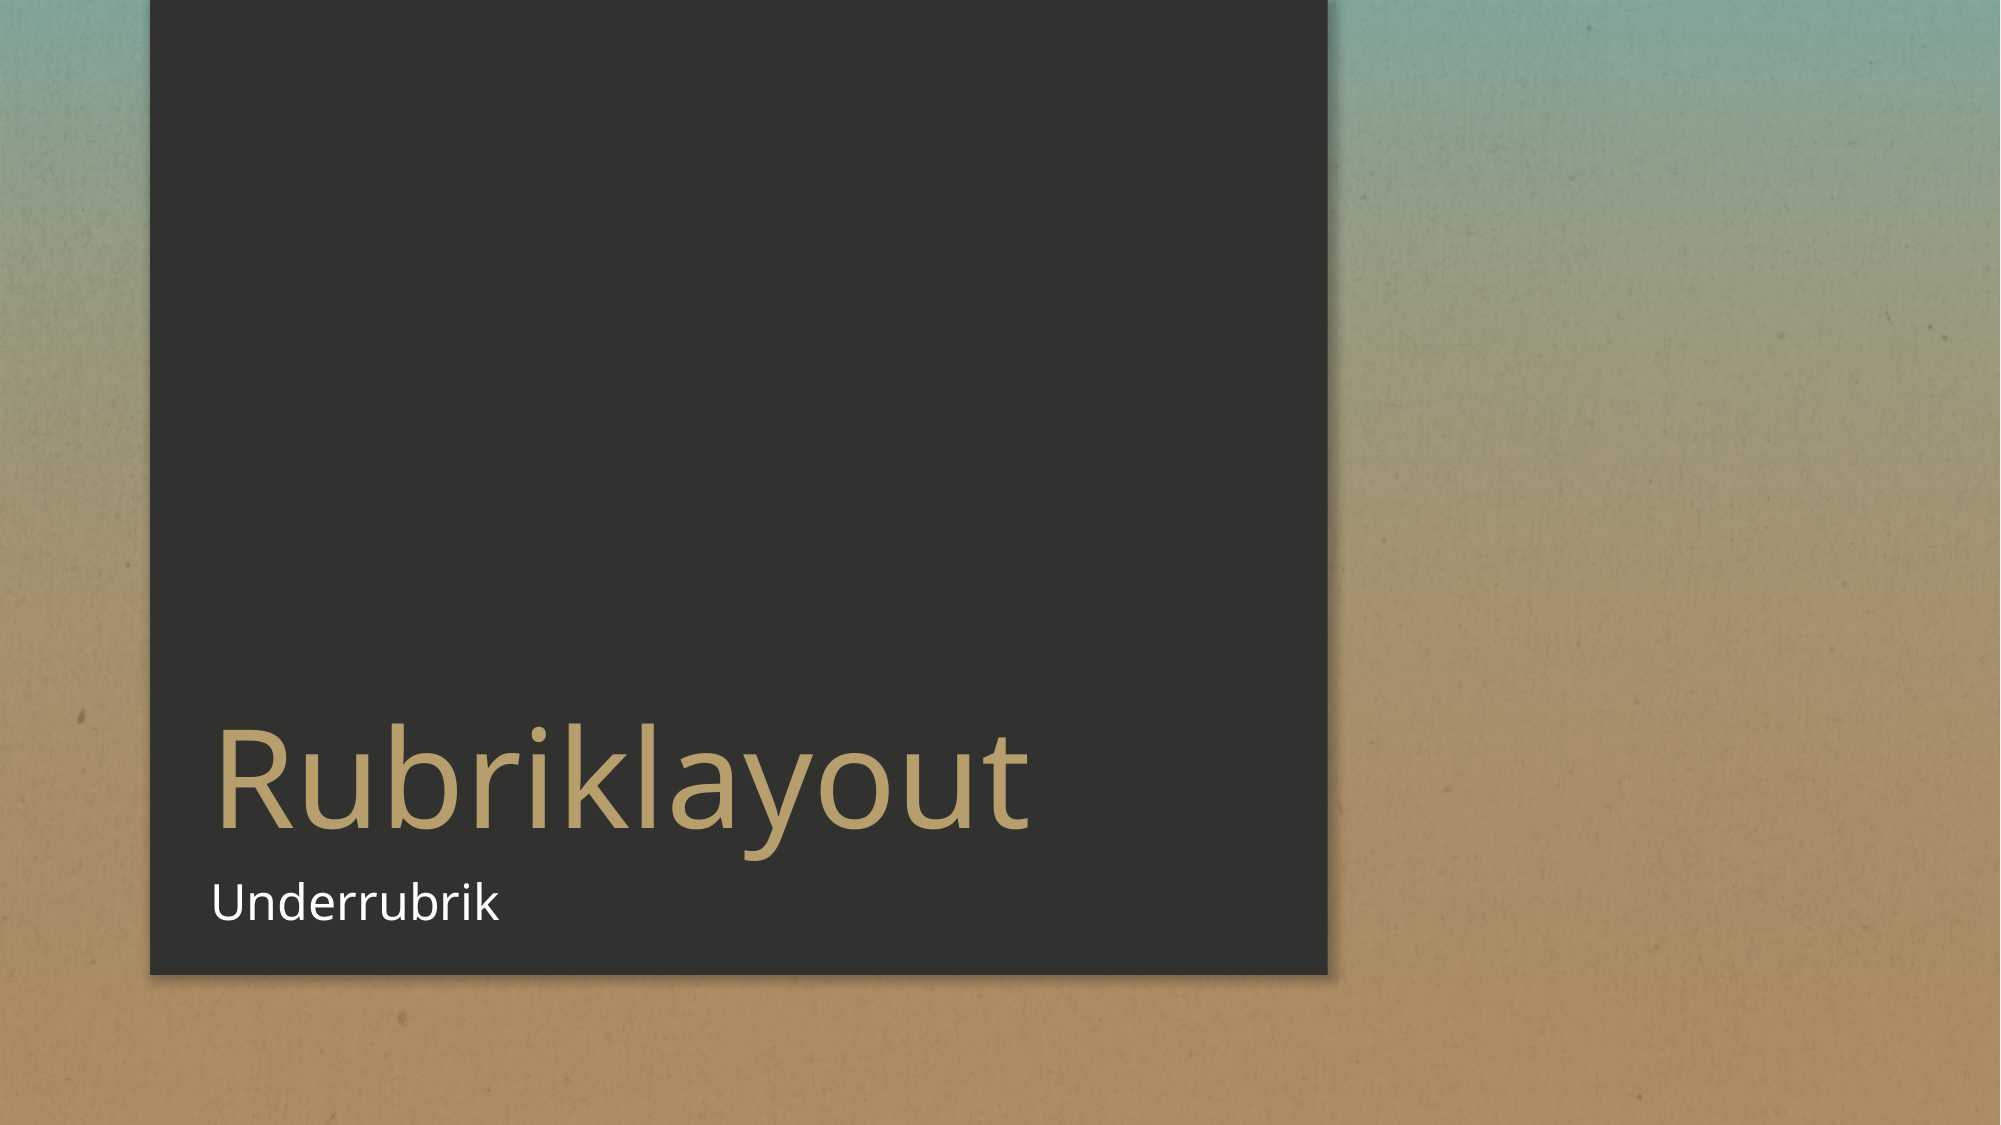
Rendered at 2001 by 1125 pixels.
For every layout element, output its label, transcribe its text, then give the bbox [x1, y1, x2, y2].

subtitle Underrubrik [195, 870, 1283, 945]
picture [0, 0, 2001, 1125]
title Rubriklayout [195, 412, 1283, 863]
